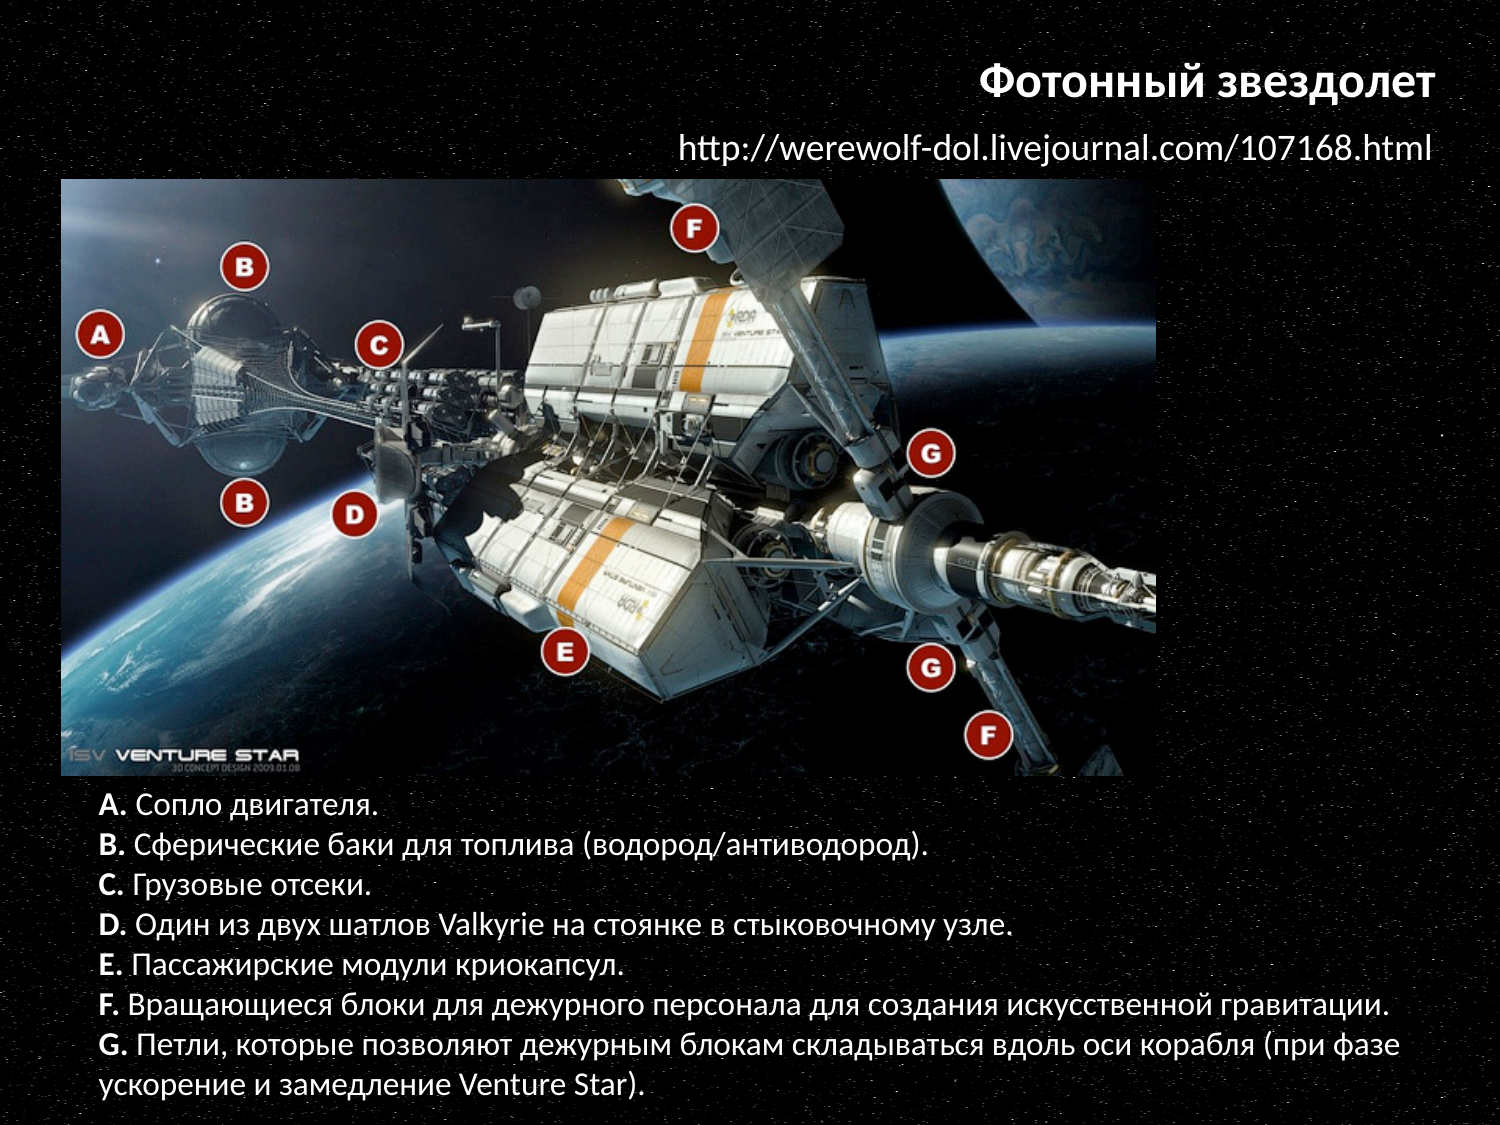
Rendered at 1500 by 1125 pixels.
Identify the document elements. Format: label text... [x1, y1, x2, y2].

text_box Фотонный звездолет [964, 40, 1452, 115]
text_box A. Сопло двигателя. B. Сферические баки для топлива (водород/антиводород). С. Грузовые отсеки. D. Один из двух шатлов Valkyrie на стоянке в стыковочному узле. E. Пассажирские модули криокапсул. F. Вращающиеся блоки для дежурного персонала для создания искусственной гравитации. G. Петли, которые позволяют дежурным блокам складываться вдоль оси корабля (при фазе ускорение и замедление Venture Star). [83, 775, 1479, 1110]
picture [0, 0, 1500, 1125]
text_box http://werewolf-dol.livejournal.com/107168.html [663, 115, 1449, 176]
